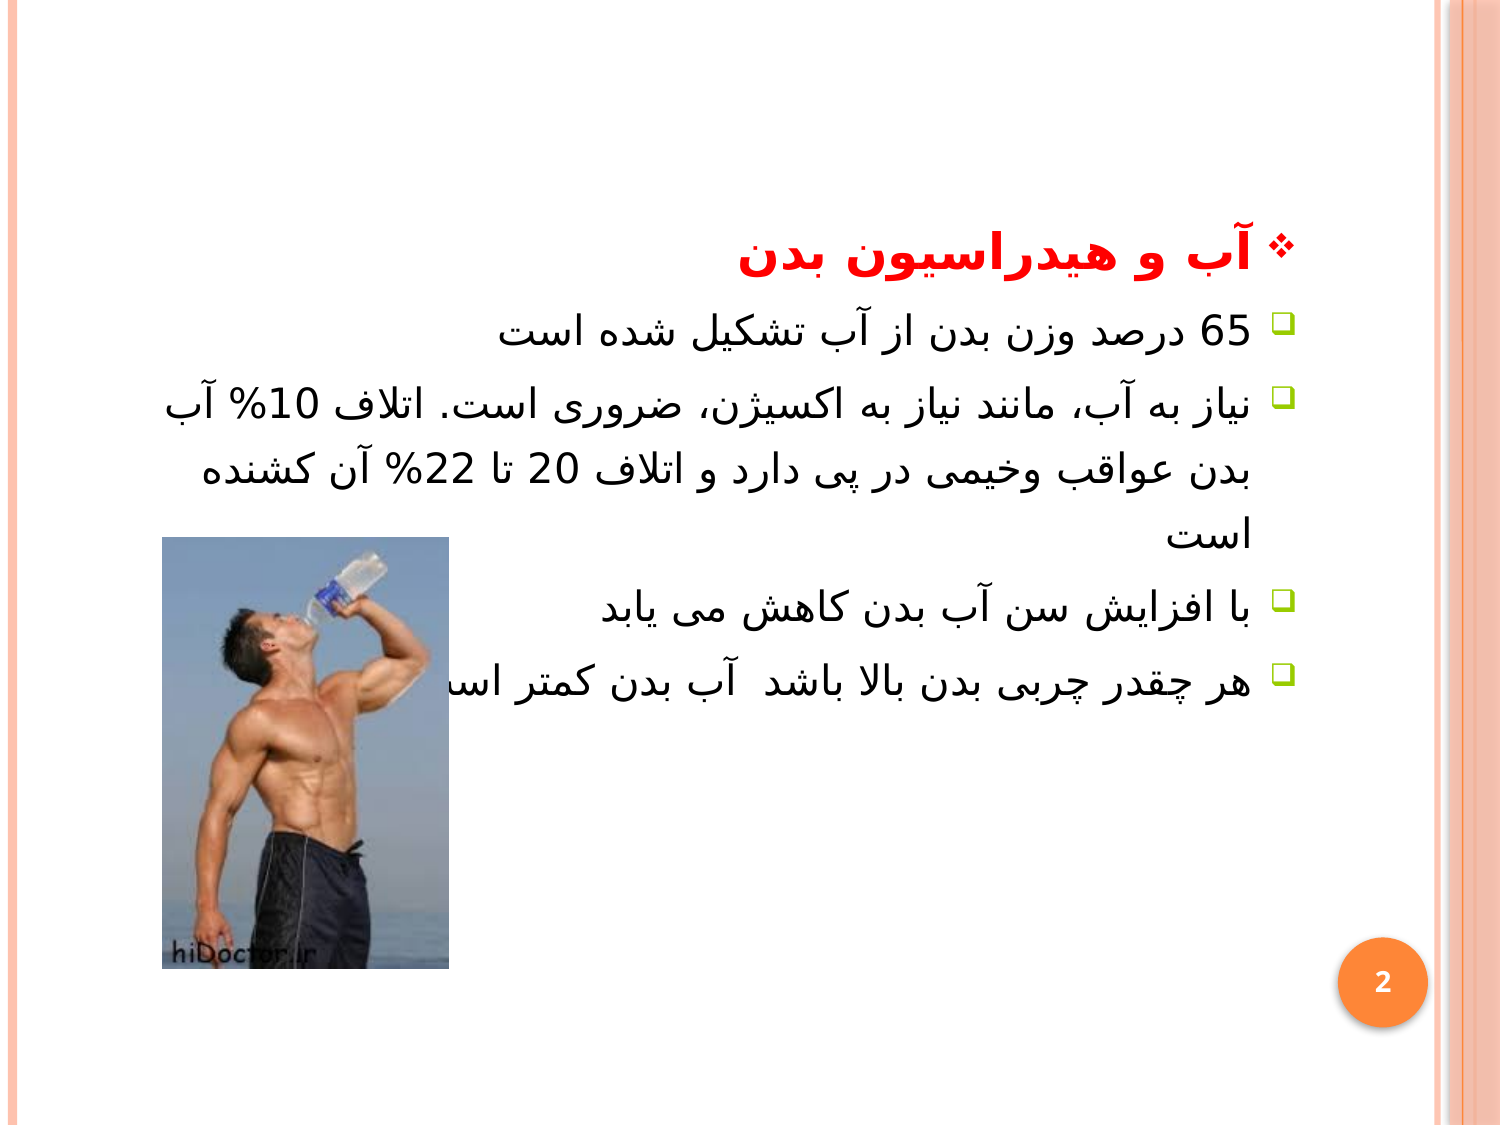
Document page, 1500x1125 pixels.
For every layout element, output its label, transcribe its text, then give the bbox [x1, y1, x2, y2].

picture [161, 536, 449, 970]
slide_number 2 [1333, 940, 1434, 1027]
list آب و هیدراسیون بدن 65 درصد وزن بدن از آب تشکیل شده است نیاز به آب، مانند نیاز به اکسیژن، ضروری است. اتلاف 10% آب بدن عواقب وخیمی در پی دارد و اتلاف 20 تا 22% آن کشنده است با افزایش سن آب بدن کاهش می یابد هر چقدر چربی بدن بالا باشد آب بدن کمتر است [87, 212, 1313, 950]
